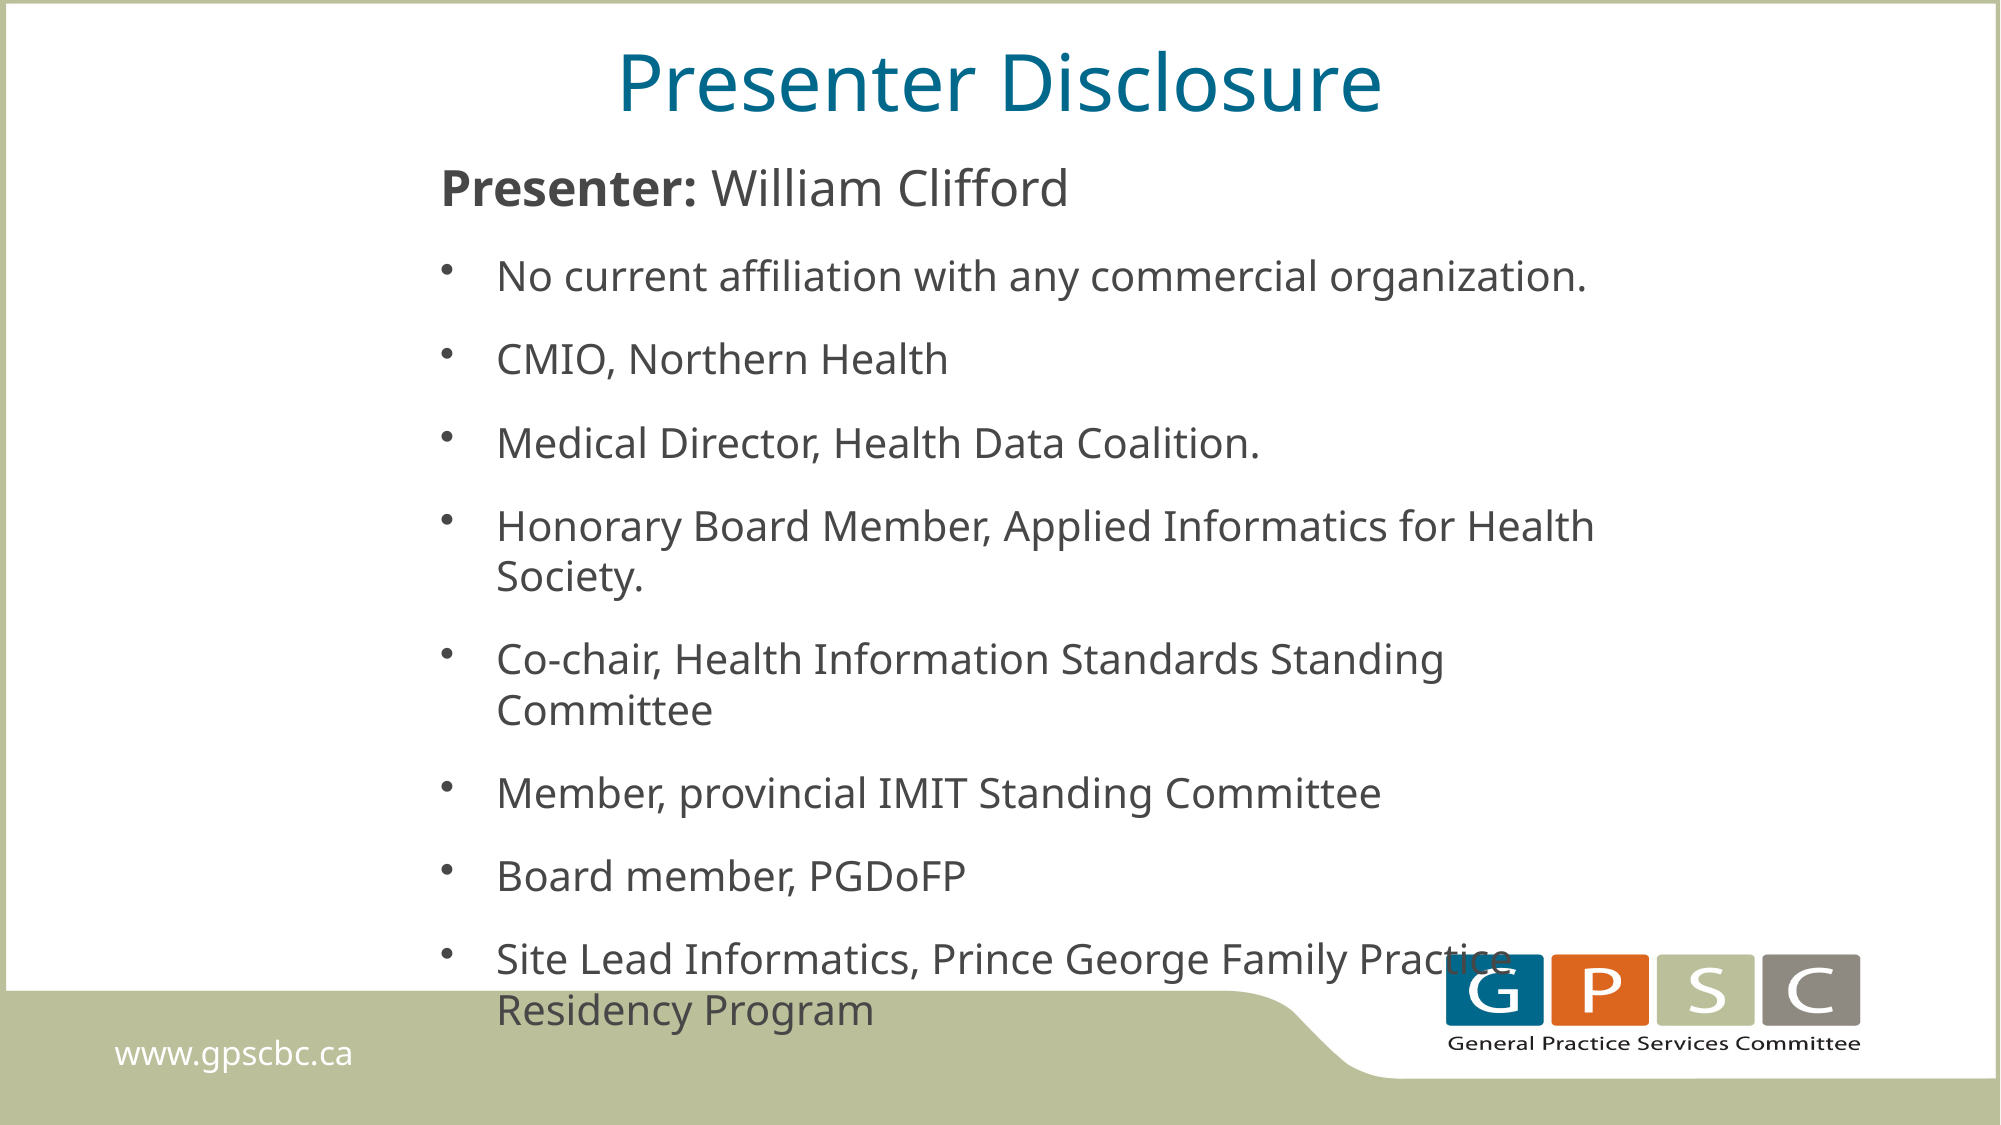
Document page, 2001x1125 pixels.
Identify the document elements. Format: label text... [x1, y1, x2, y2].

text_box Presenter Disclosure [362, 30, 1638, 141]
picture [0, 0, 2001, 1125]
list Presenter: William Clifford No current affiliation with any commercial organization. CMIO, Northern Health Medical Director, Health Data Coalition. Honorary Board Member, Applied Informatics for Health Society. Co-chair, Health Information Standards Standing Committee Member, provincial IMIT Standing Committee Board member, PGDoFP Site Lead Informatics, Prince George Family Practice Residency Program [425, 149, 1627, 953]
